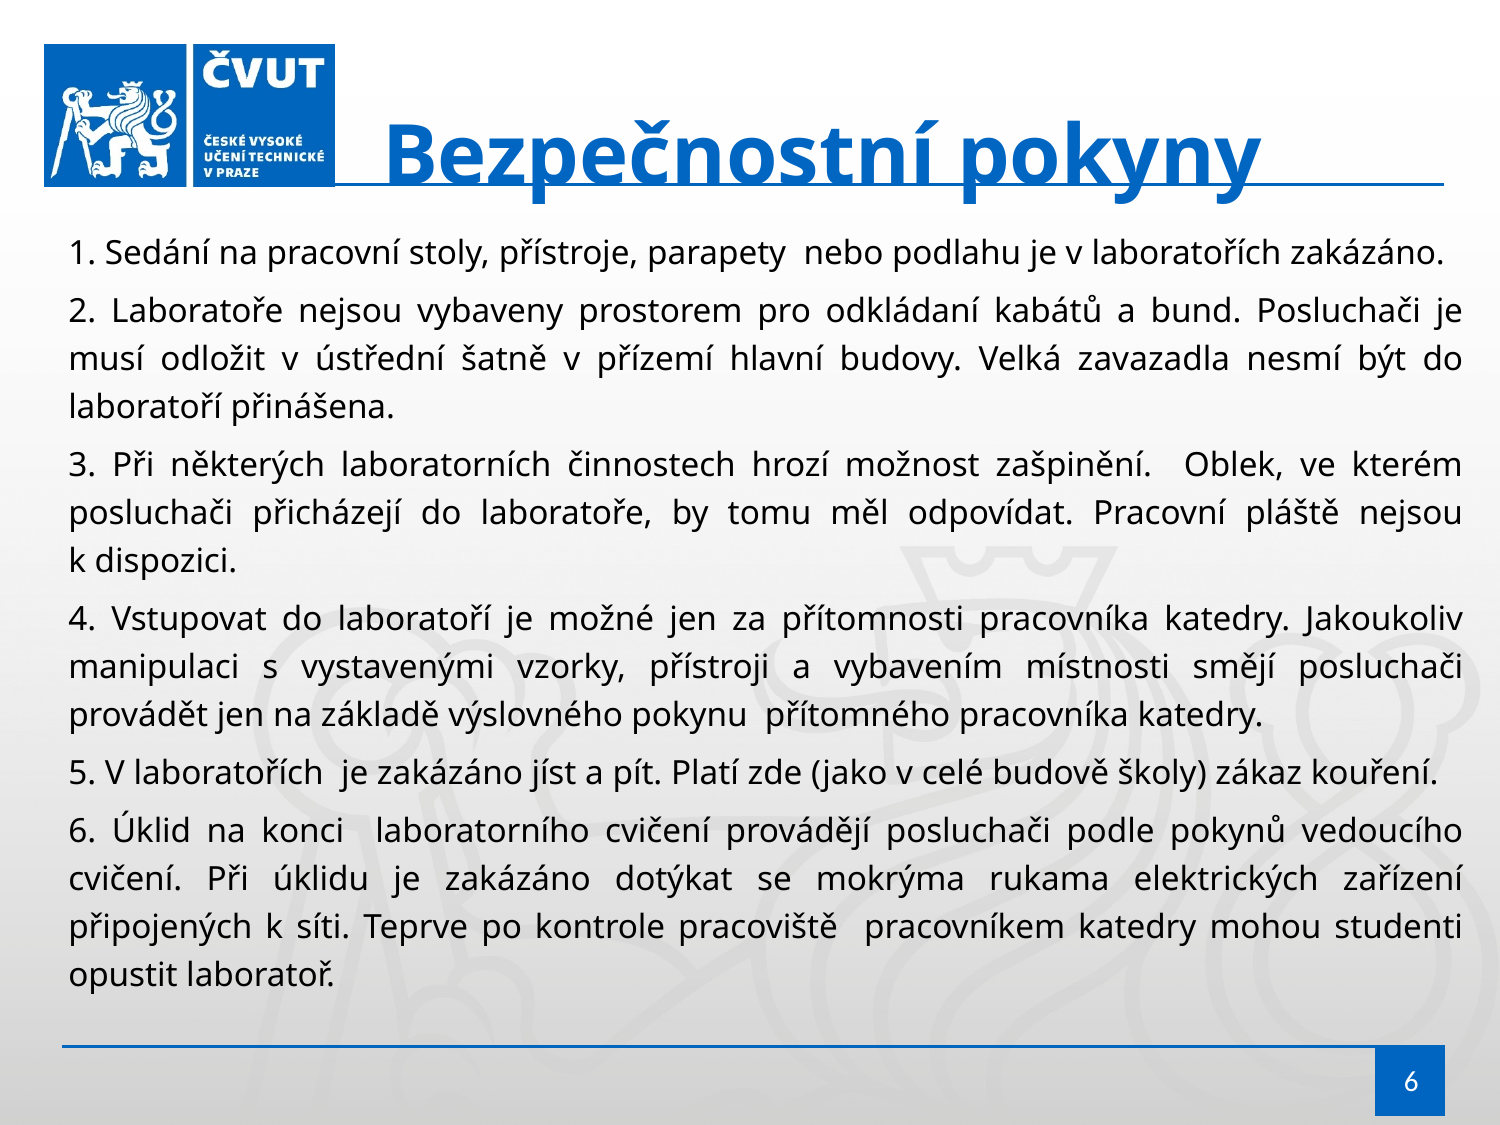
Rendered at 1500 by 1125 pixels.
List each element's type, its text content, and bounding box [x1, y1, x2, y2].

picture [0, 0, 1500, 1125]
text_box 6 [1377, 1055, 1445, 1105]
text_box Bezpečnostní pokyny [367, 43, 1458, 155]
subtitle 1. Sedání na pracovní stoly, přístroje, parapety nebo podlahu je v laboratořích zakázáno. 2. Laboratoře nejsou vybaveny prostorem pro odkládaní kabátů a bund. Posluchači je musí odložit v ústřední šatně v přízemí hlavní budovy. Velká zavazadla nesmí být do laboratoří přinášena. 3. Při některých laboratorních činnostech hrozí možnost zašpinění. Oblek, ve kterém posluchači přicházejí do laboratoře, by tomu měl odpovídat. Pracovní pláště nejsou k dispozici. 4. Vstupovat do laboratoří je možné jen za přítomnosti pracovníka katedry. Jakoukoliv manipulaci s vystavenými vzorky, přístroji a vybavením místnosti smějí posluchači provádět jen na základě výslovného pokynu přítomného pracovníka katedry. 5. V laboratořích je zakázáno jíst a pít. Platí zde (jako v celé budově školy) zákaz kouření. 6. Úklid na konci laboratorního cvičení provádějí posluchači podle pokynů vedoucího cvičení. Při úklidu je zakázáno dotýkat se mokrýma rukama elektrických zařízení připojených k síti. Teprve po kontrole pracoviště pracovníkem katedry mohou studenti opustit laboratoř. [22, 215, 1481, 1038]
text_box [1376, 1048, 1444, 1116]
